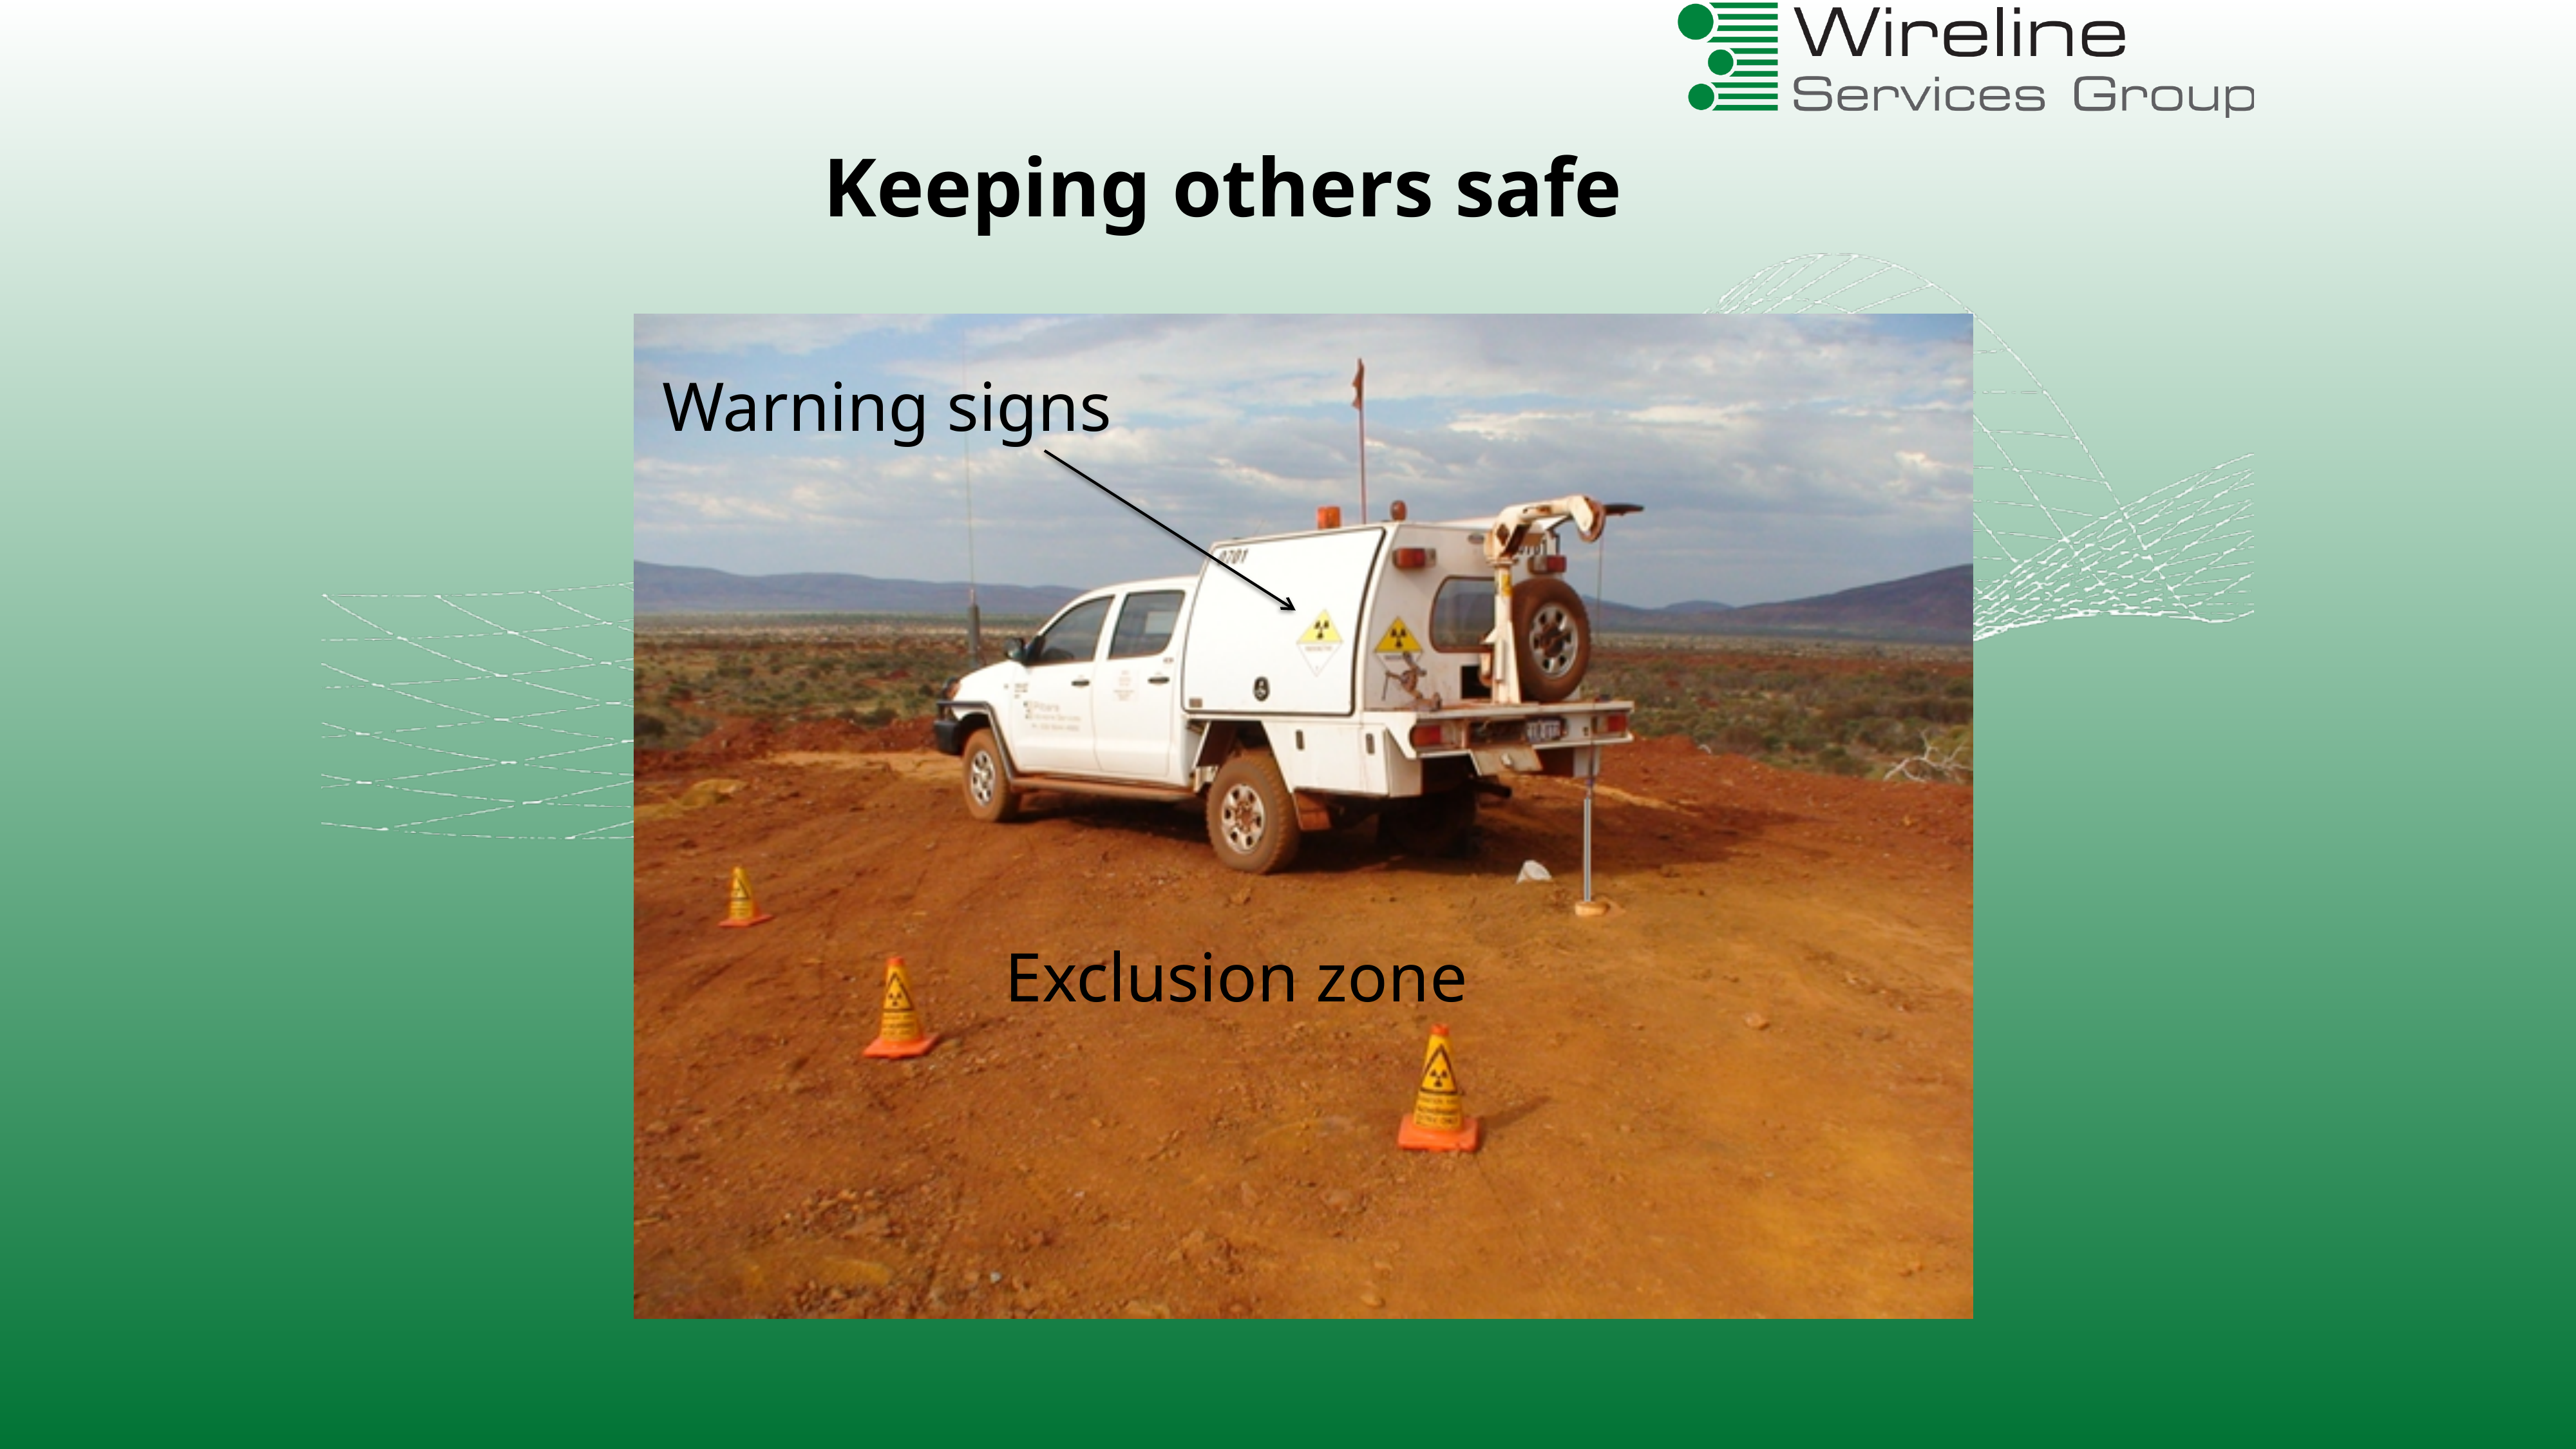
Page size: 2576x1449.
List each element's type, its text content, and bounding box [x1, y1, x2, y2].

picture [1678, 3, 2255, 118]
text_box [1044, 450, 1296, 611]
picture [321, 252, 2254, 1320]
text_box Keeping others safe [337, 131, 2110, 238]
